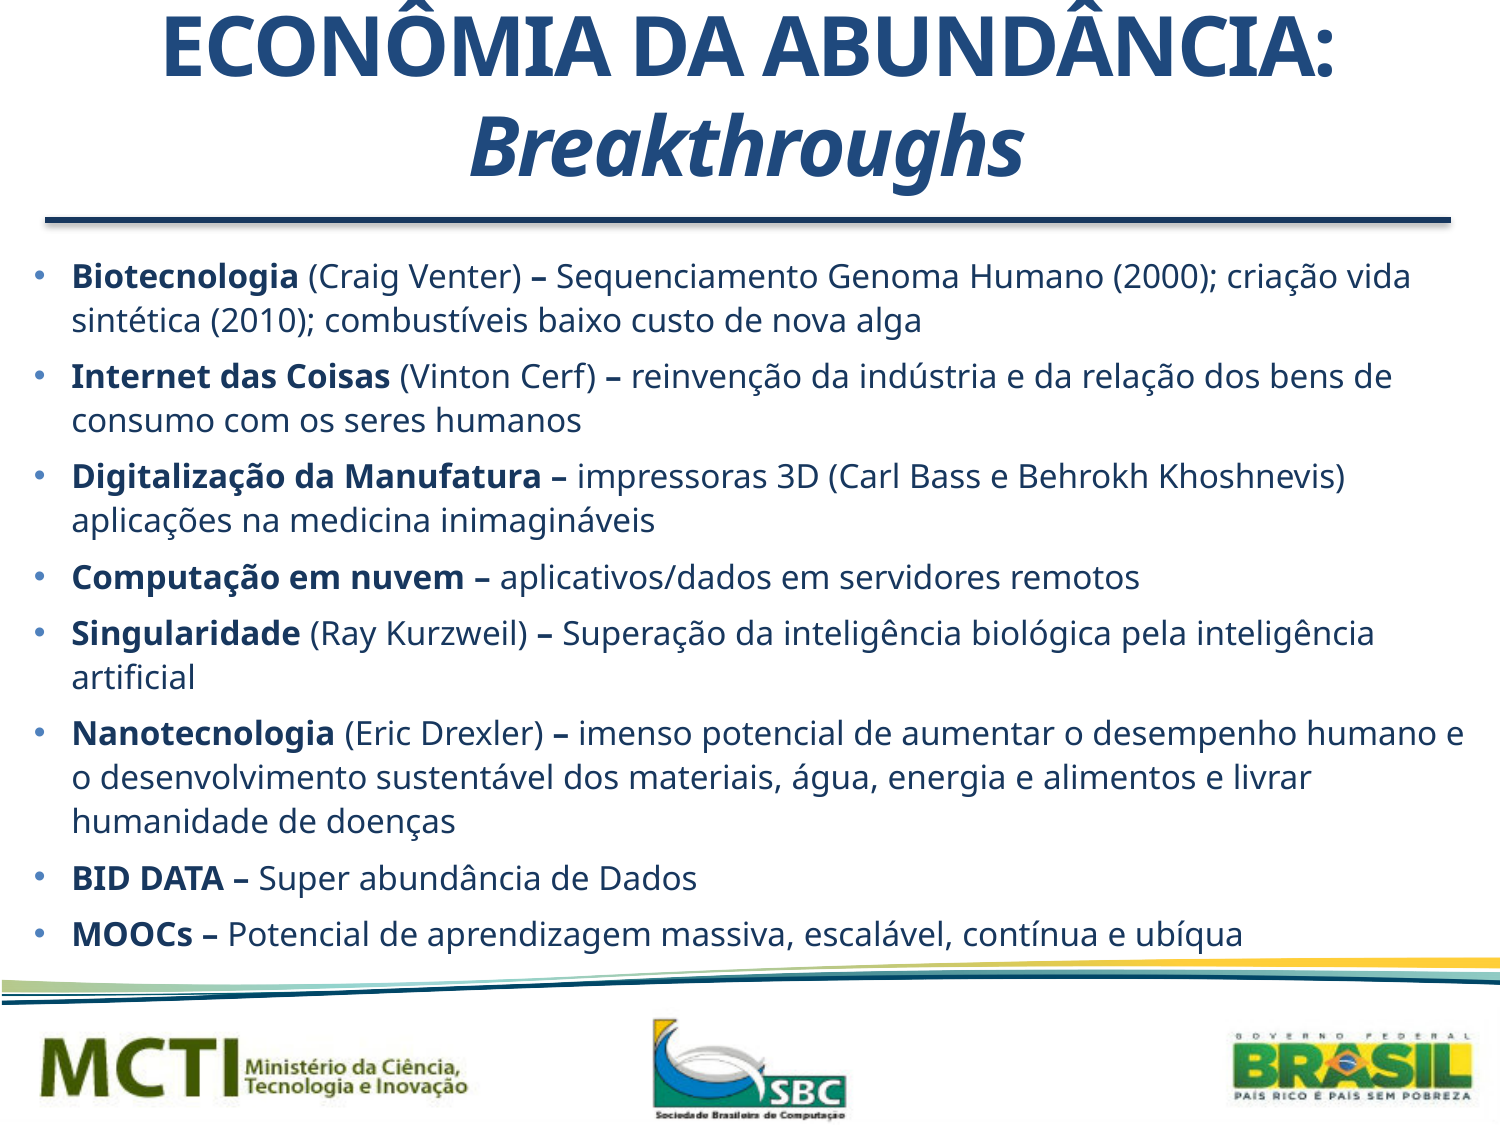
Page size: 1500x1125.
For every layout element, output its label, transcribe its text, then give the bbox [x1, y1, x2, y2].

text_box ECONÔMIA DA ABUNDÂNCIA: Breakthroughs [0, 30, 1500, 157]
picture [0, 980, 1500, 1125]
picture [1, 953, 1500, 1000]
text_box Biotecnologia (Craig Venter) – Sequenciamento Genoma Humano (2000); criação vida sintética (2010); combustíveis baixo custo de nova alga Internet das Coisas (Vinton Cerf) – reinvenção da indústria e da relação dos bens de consumo com os seres humanos Digitalização da Manufatura – impressoras 3D (Carl Bass e Behrokh Khoshnevis) aplicações na medicina inimagináveis Computação em nuvem – aplicativos/dados em servidores remotos Singularidade (Ray Kurzweil) – Superação da inteligência biológica pela inteligência artificial Nanotecnologia (Eric Drexler) – imenso potencial de aumentar o desempenho humano e o desenvolvimento sustentável dos materiais, água, energia e alimentos e livrar humanidade de doenças BID DATA – Super abundância de Dados MOOCs – Potencial de aprendizagem massiva, escalável, contínua e ubíqua [0, 243, 1500, 886]
